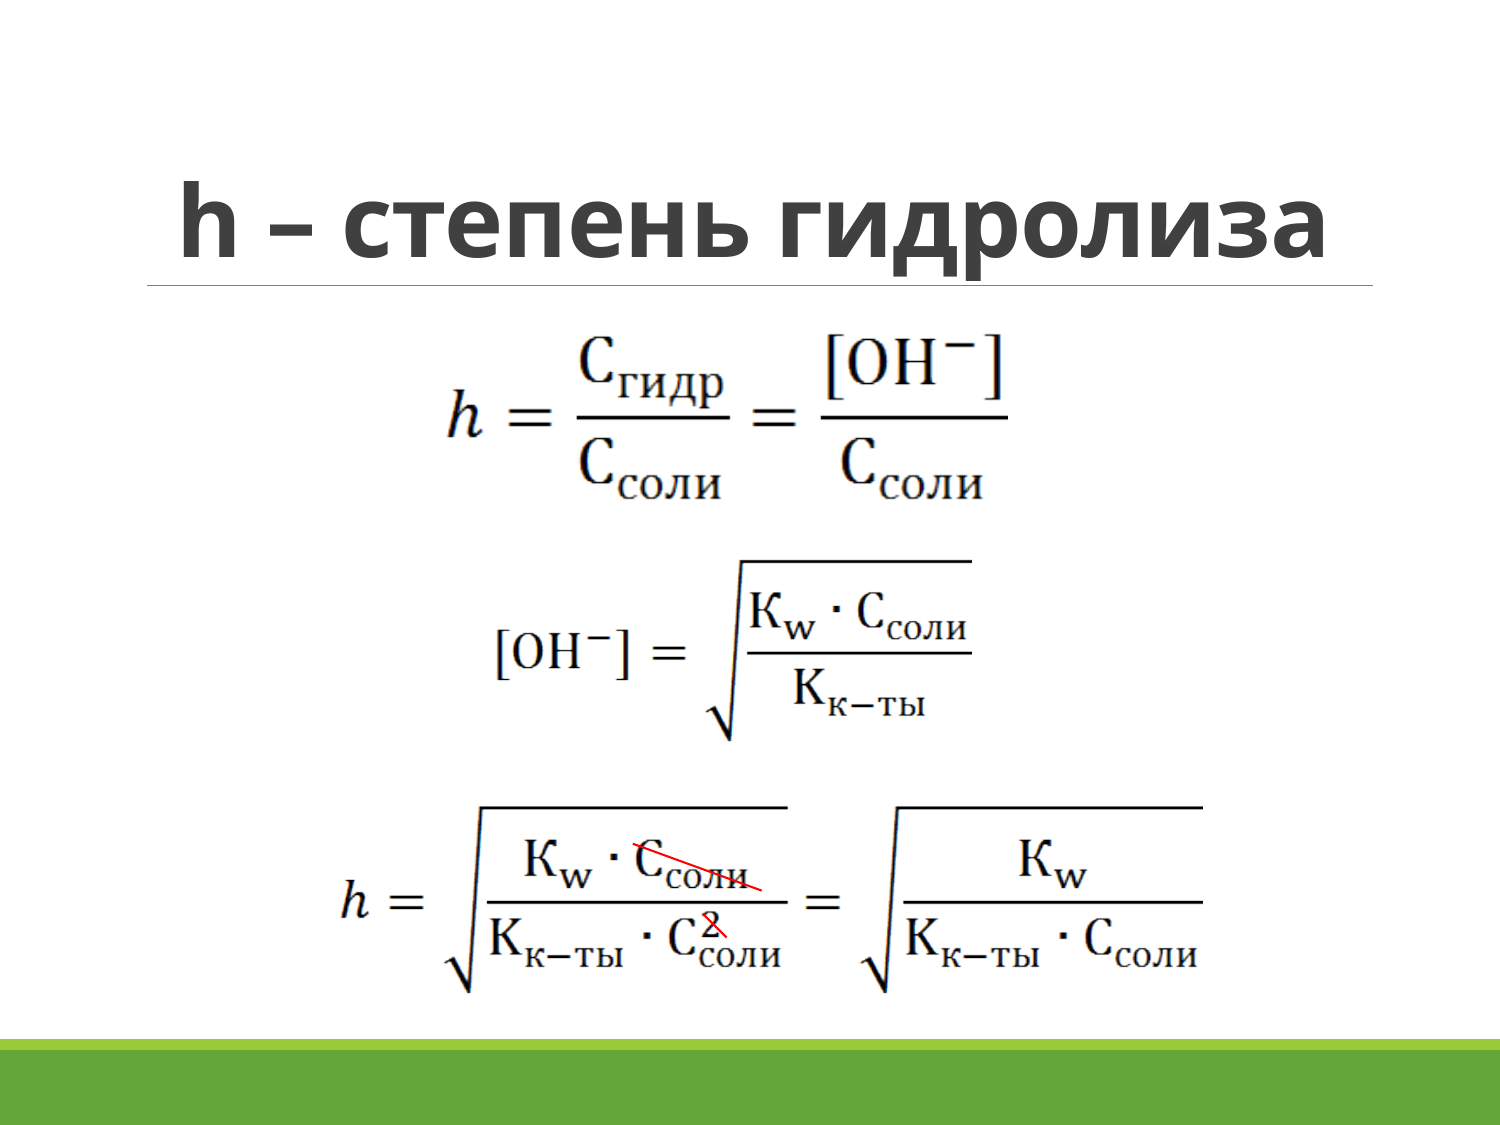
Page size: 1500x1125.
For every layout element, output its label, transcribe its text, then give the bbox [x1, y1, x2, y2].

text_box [632, 843, 763, 892]
picture [339, 796, 1204, 1028]
picture [444, 327, 1009, 547]
title h – степень гидролиза [135, 47, 1373, 285]
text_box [702, 913, 728, 938]
picture [491, 550, 972, 774]
